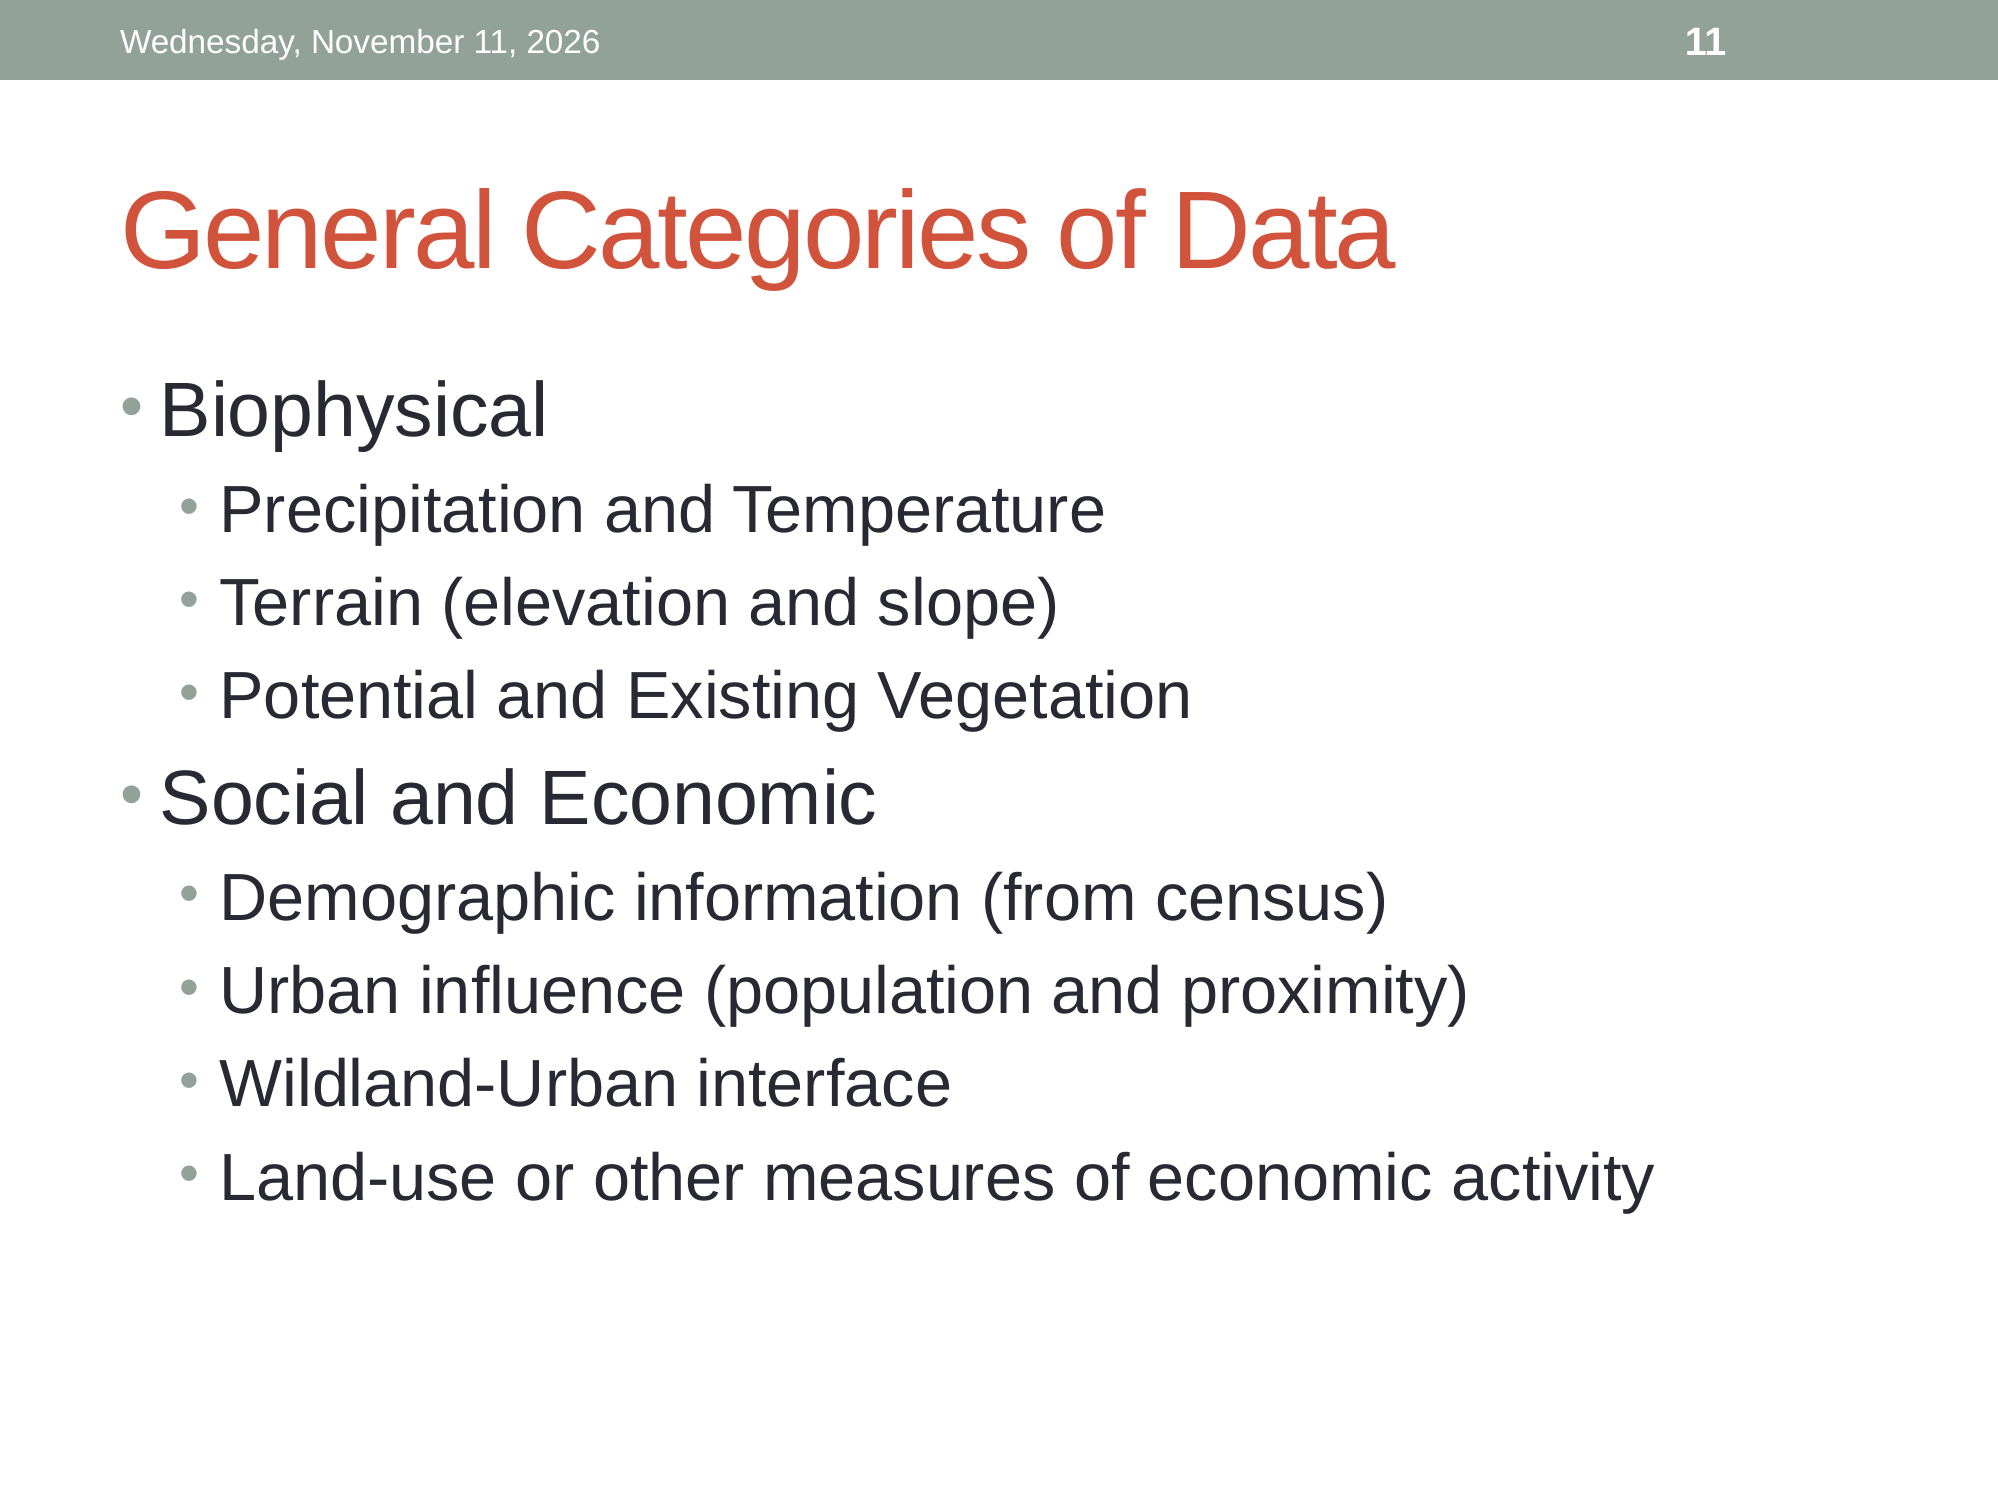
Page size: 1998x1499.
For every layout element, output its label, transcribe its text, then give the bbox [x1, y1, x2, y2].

slide_number 11 [1664, 3, 1898, 76]
title General Categories of Data [99, 116, 1898, 334]
list Biophysical Precipitation and Temperature Terrain (elevation and slope) Potential and Existing Vegetation Social and Economic Demographic information (from census) Urban influence (population and proximity) Wildland-Urban interface Land-use or other measures of economic activity [99, 349, 1898, 1332]
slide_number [99, 3, 733, 76]
